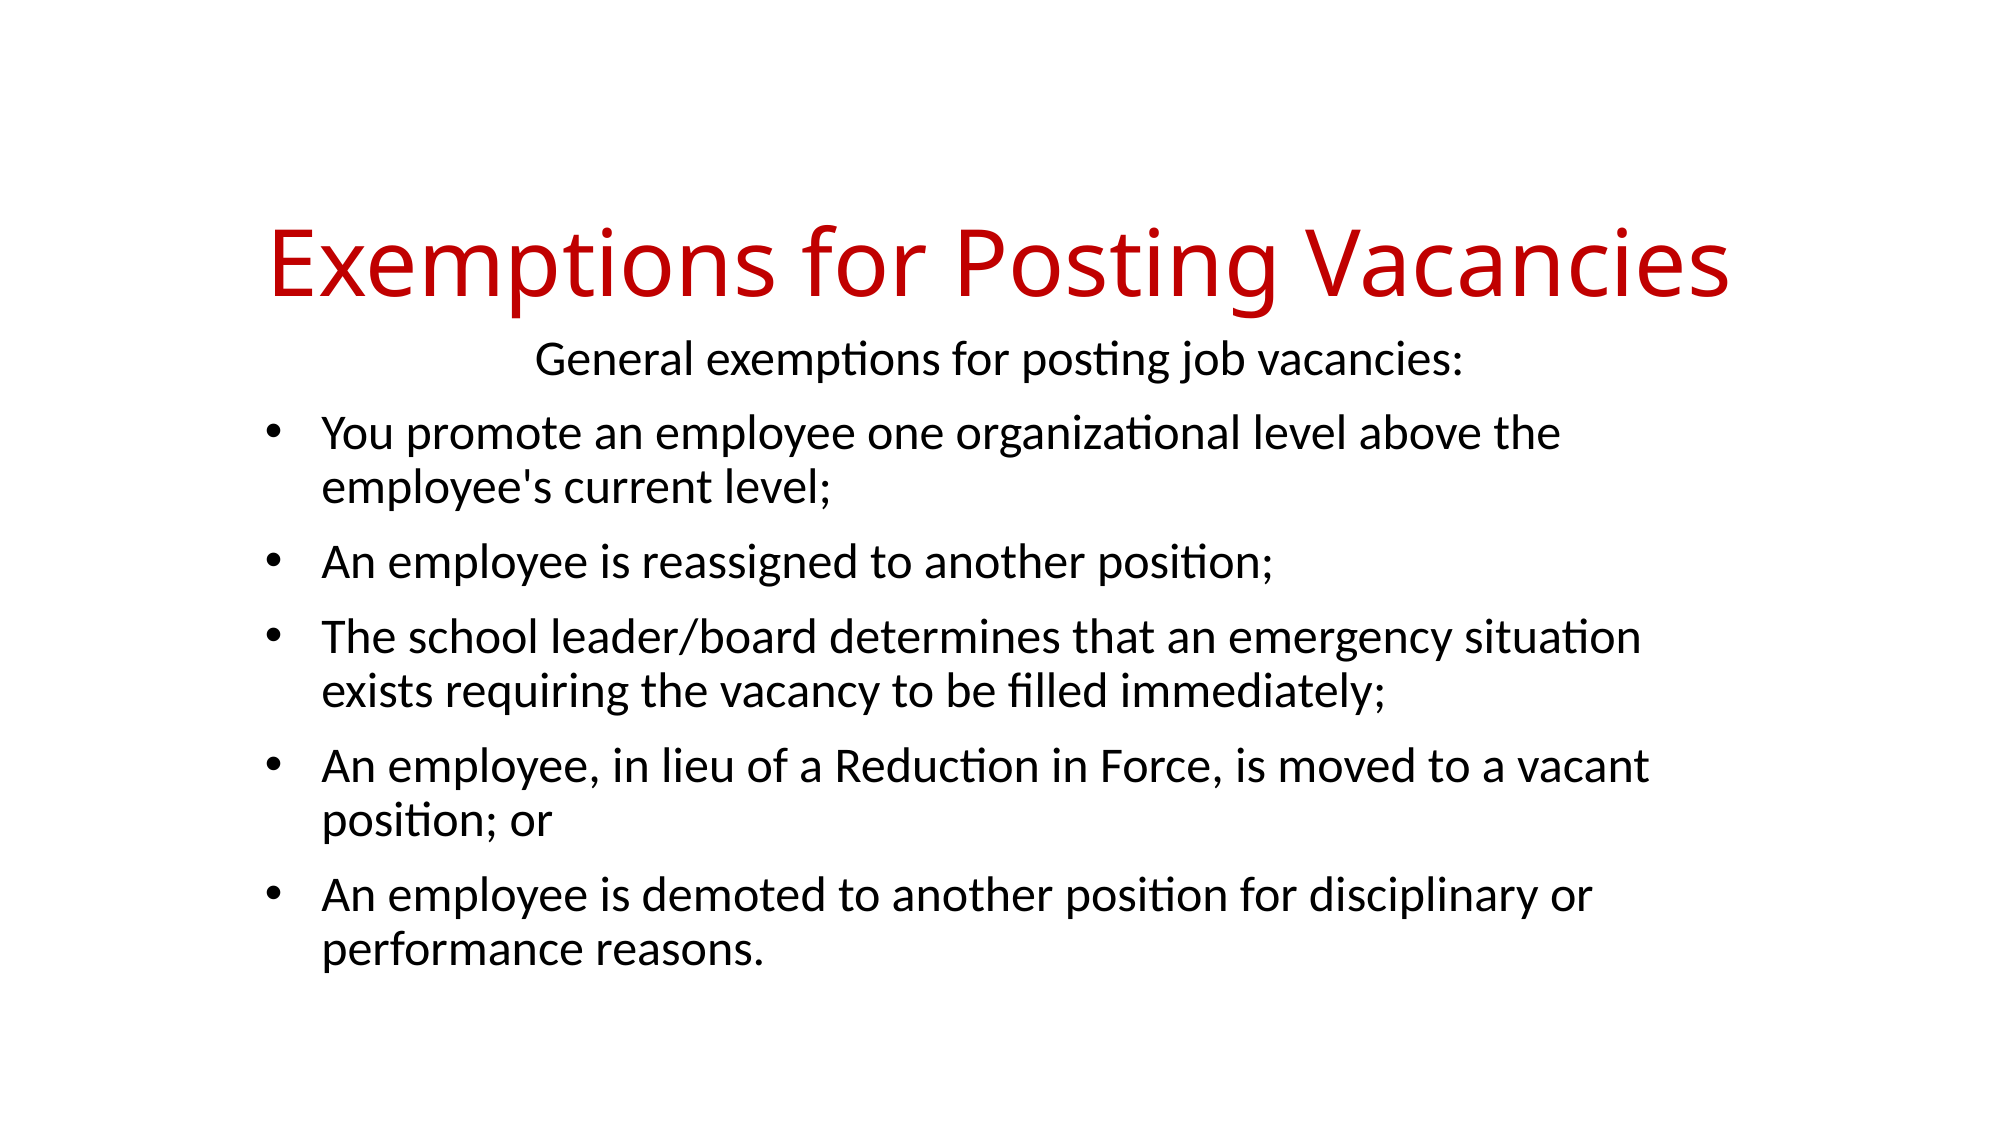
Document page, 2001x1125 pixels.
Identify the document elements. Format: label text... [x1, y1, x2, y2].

title Exemptions for Posting Vacancies [249, 184, 1750, 324]
subtitle General exemptions for posting job vacancies: You promote an employee one organizational level above the employee's current level; An employee is reassigned to another position; The school leader/board determines that an emergency situation exists requiring the vacancy to be filled immediately; An employee, in lieu of a Reduction in Force, is moved to a vacant position; or An employee is demoted to another position for disciplinary or performance reasons. [249, 324, 1750, 1029]
